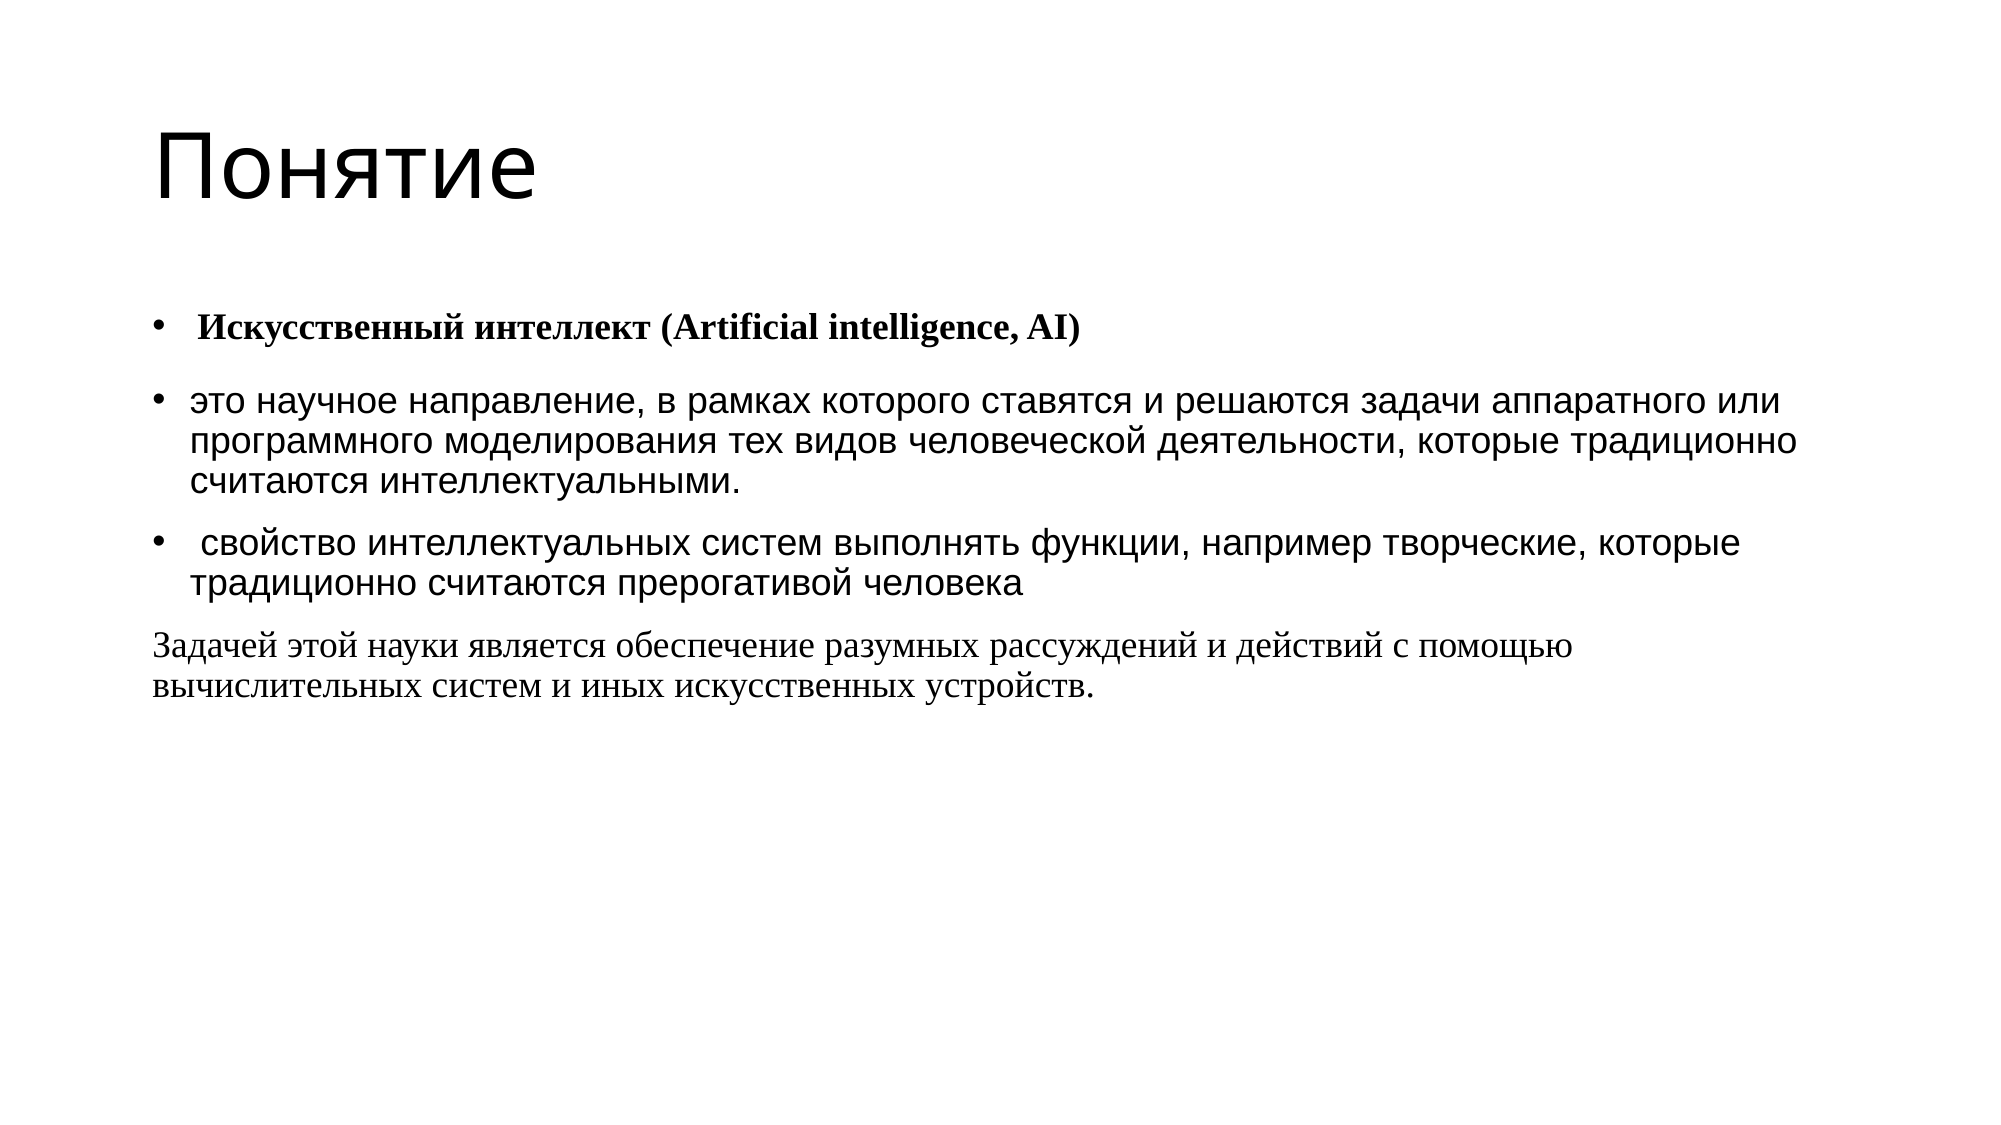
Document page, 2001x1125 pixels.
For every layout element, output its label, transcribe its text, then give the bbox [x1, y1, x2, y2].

list Искусственный интеллект (Artificial intelligence, AI) это научное направление, в рамках которого ставятся и решаются задачи аппаратного или программного моделирования тех видов человеческой деятельности, которые традиционно считаются интеллектуальными. свойство интеллектуальных систем выполнять функции, например творческие, которые традиционно считаются прерогативой человека Задачей этой науки является обеспечение разумных рассуждений и действий с помощью вычислительных систем и иных искусственных устройств. [137, 299, 1863, 1014]
title Понятие [137, 59, 1863, 278]
